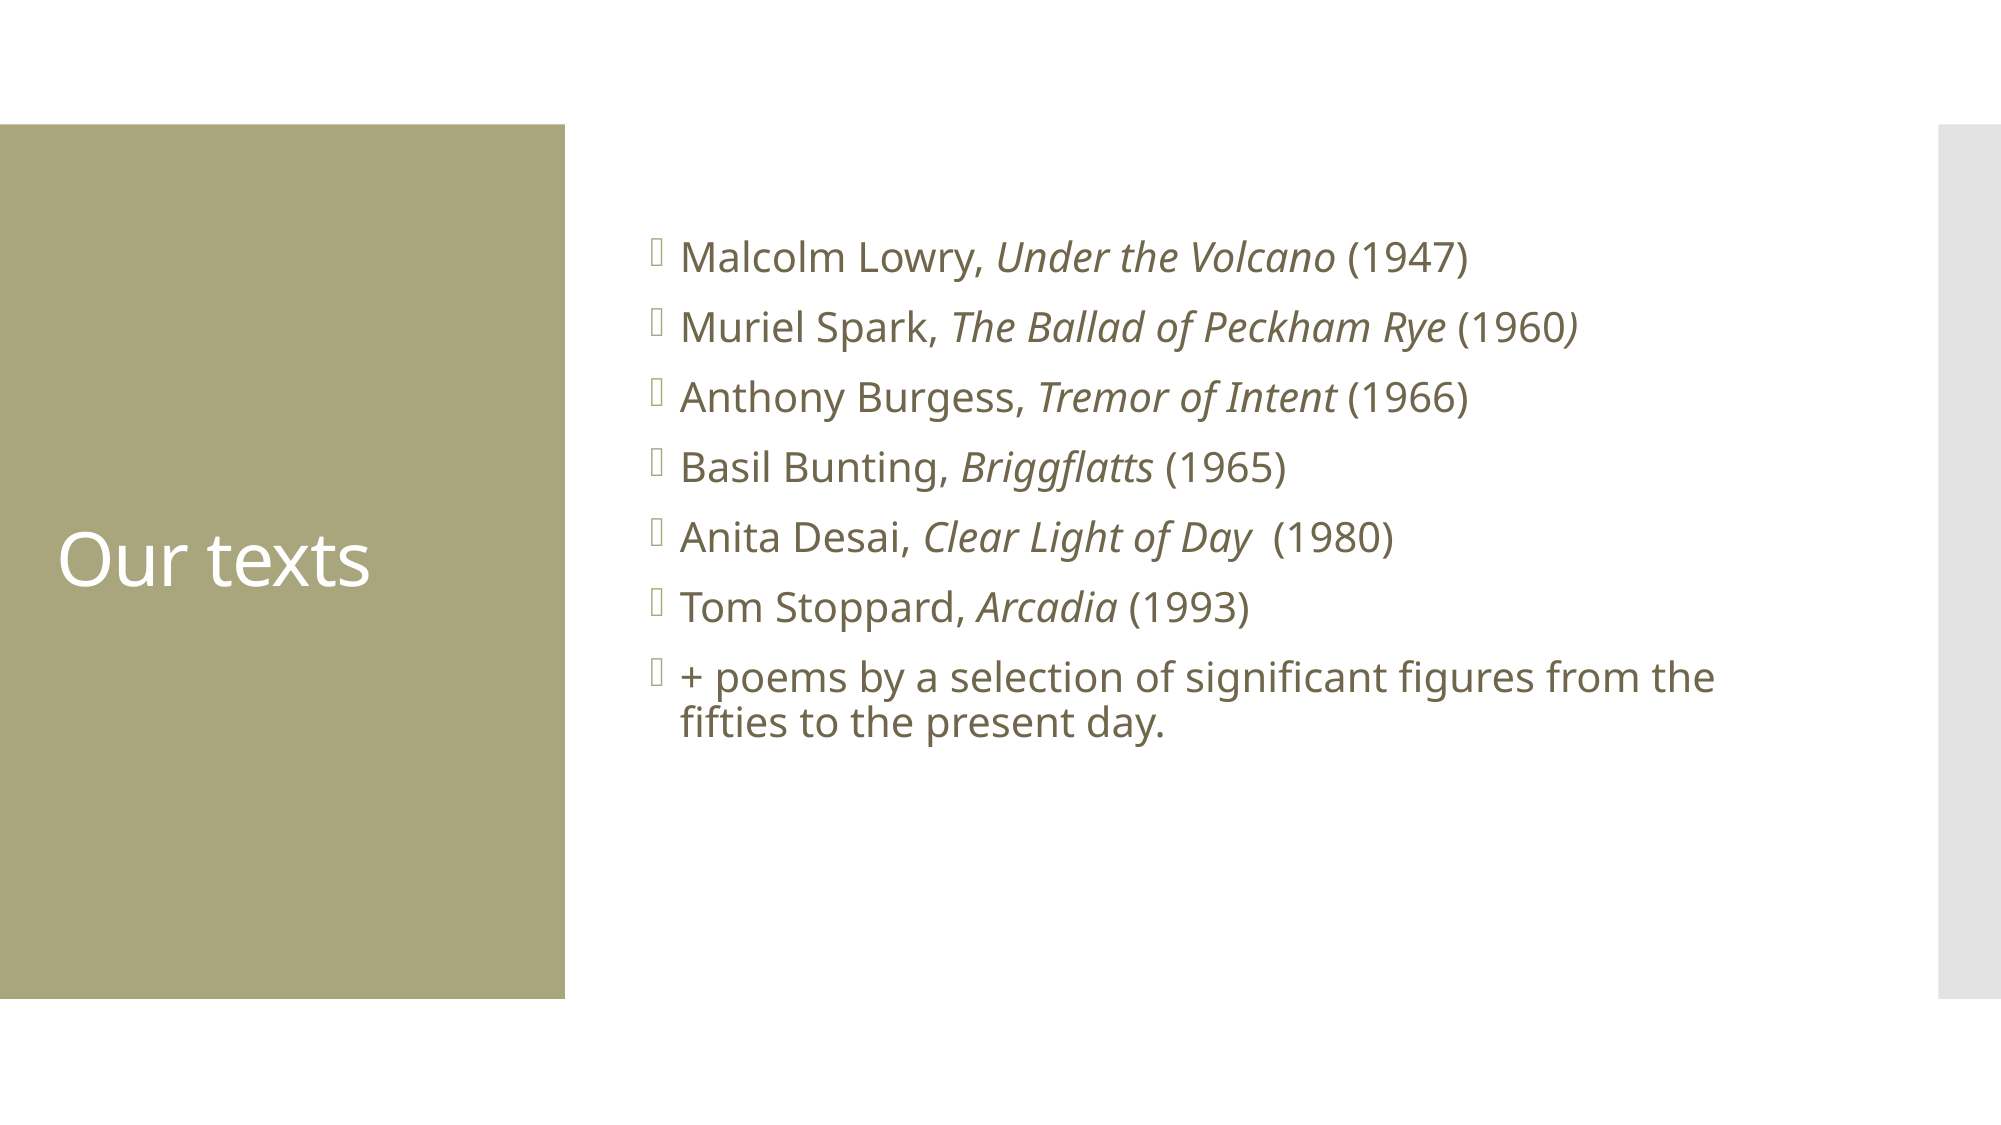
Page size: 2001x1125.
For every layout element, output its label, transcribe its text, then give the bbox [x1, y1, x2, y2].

title Our texts [41, 184, 525, 940]
list Malcolm Lowry, Under the Volcano (1947) Muriel Spark, The Ballad of Peckham Rye (1960) Anthony Burgess, Tremor of Intent (1966) Basil Bunting, Briggflatts (1965) Anita Desai, Clear Light of Day (1980) Tom Stoppard, Arcadia (1993) + poems by a selection of significant figures from the fifties to the present day. [634, 141, 1835, 982]
